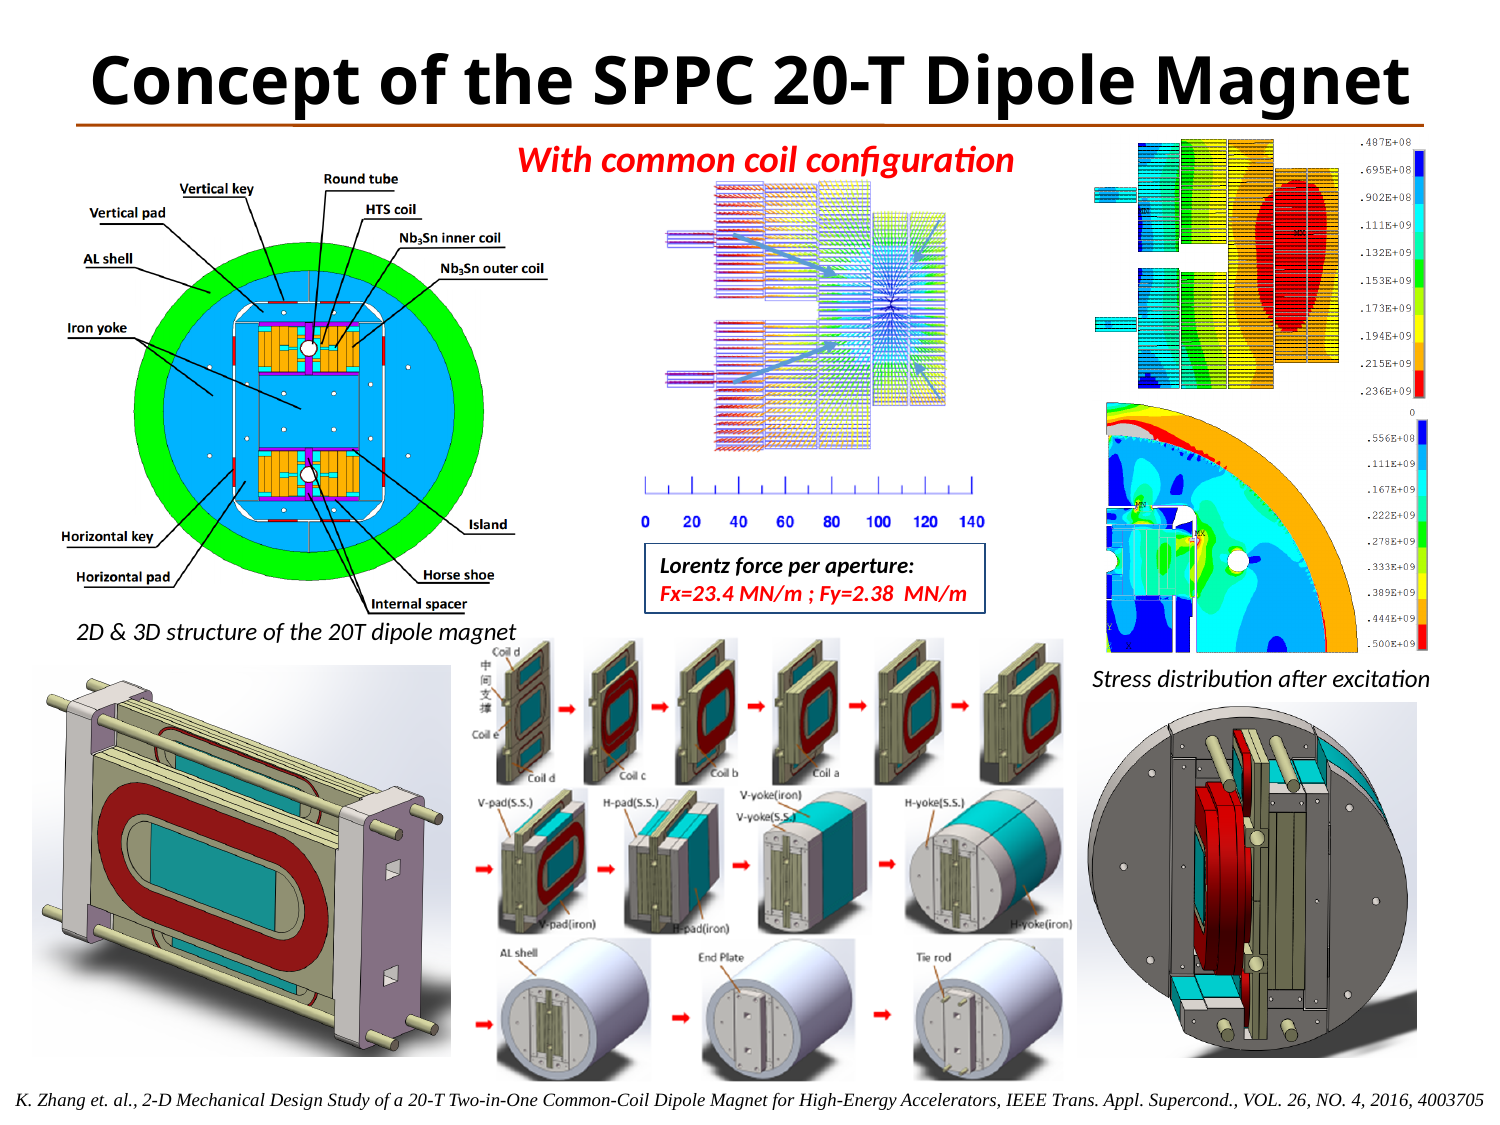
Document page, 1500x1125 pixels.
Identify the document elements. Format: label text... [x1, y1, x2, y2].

text_box 2D & 3D structure of the 20T dipole magnet [61, 629, 543, 653]
text_box Lorentz force per aperture: Fx=23.4 MN/m ; Fy=2.38 MN/m [645, 552, 985, 613]
text_box With common coil configuration [501, 135, 1059, 188]
picture [60, 162, 553, 621]
picture [469, 634, 1417, 1085]
picture [31, 664, 451, 1057]
text_box Stress distribution after excitation [1090, 654, 1456, 700]
title Concept of the SPPC 20-T Dipole Magnet [0, 0, 1500, 115]
picture [630, 170, 993, 543]
picture [1091, 134, 1430, 654]
text_box K. Zhang et. al., 2-D Mechanical Design Study of a 20-T Two-in-One Common-Coil Dipole Magnet for High-Energy Accelerators, IEEE Trans. Appl. Supercond., VOL. 26, NO. 4, 2016, 4003705 [0, 1079, 1500, 1118]
